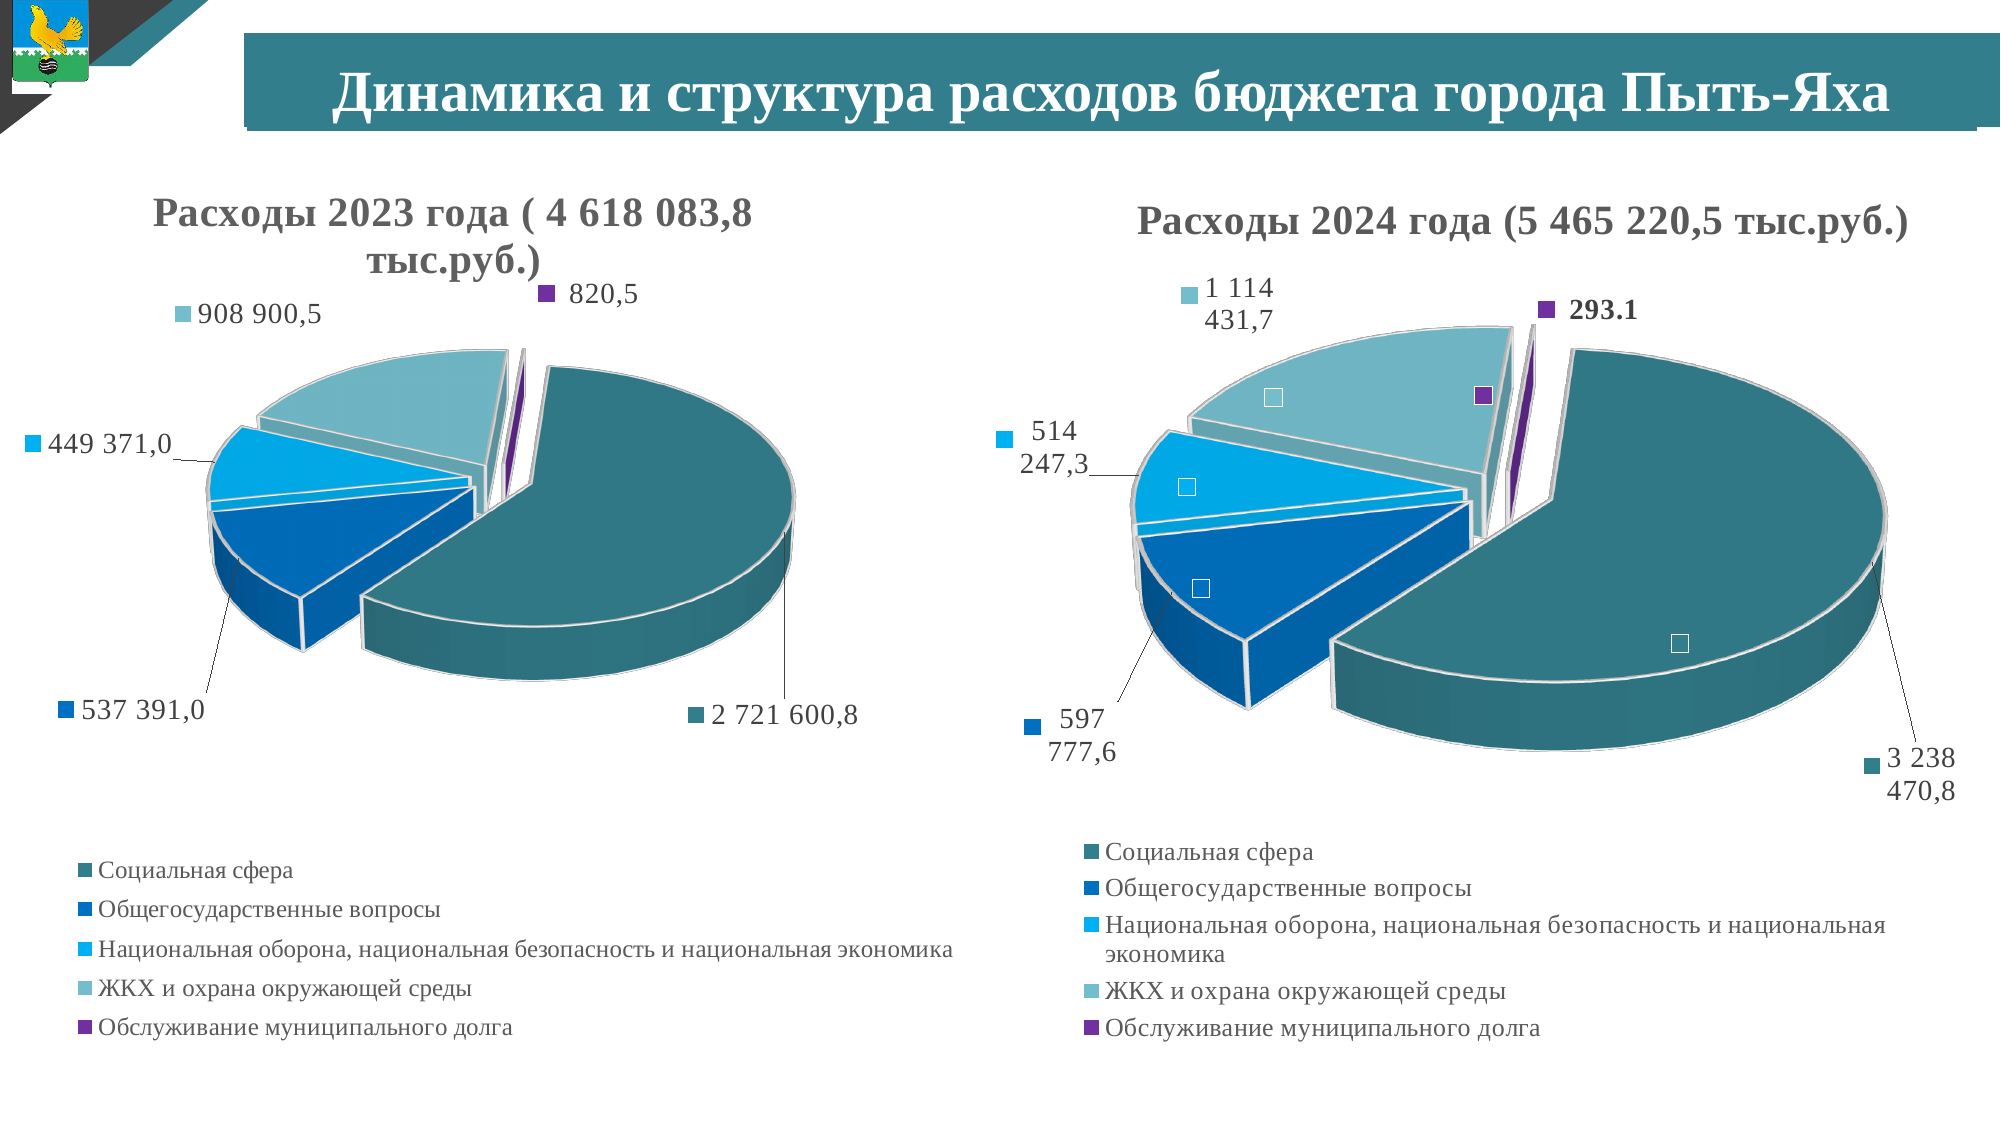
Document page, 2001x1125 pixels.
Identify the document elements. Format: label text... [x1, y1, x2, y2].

chart [12, 132, 1962, 1066]
picture [12, 5, 89, 94]
text_box Динамика и структура расходов бюджета города Пыть-Яха [247, 46, 1977, 131]
